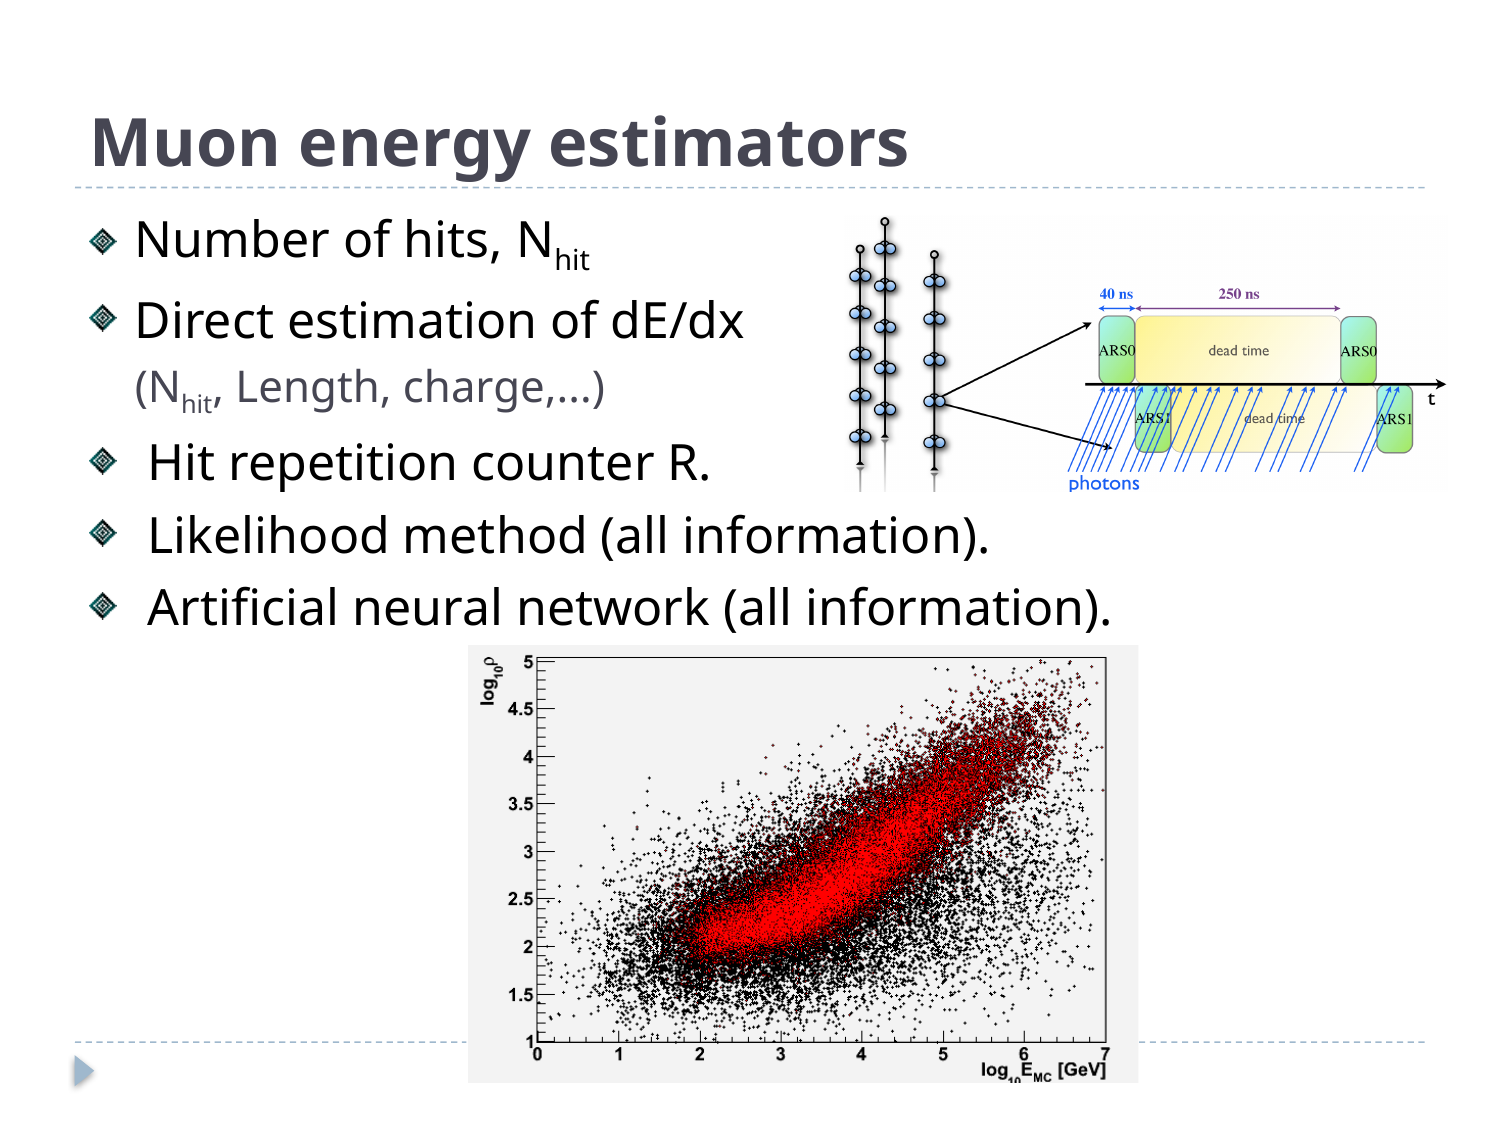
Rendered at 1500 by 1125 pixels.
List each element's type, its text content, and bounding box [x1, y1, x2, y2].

picture [89, 228, 117, 255]
picture [466, 644, 1139, 1083]
picture [89, 304, 117, 332]
picture [89, 592, 117, 620]
list Number of hits, Nhit Direct estimation of dE/dx (Nhit, Length, charge,...) Hit repetition counter R. Likelihood method (all information). Artificial neural network (all information). [75, 200, 1425, 853]
title Muon energy estimators [75, 24, 1425, 188]
picture [844, 215, 1448, 492]
picture [89, 519, 117, 547]
picture [89, 447, 117, 475]
